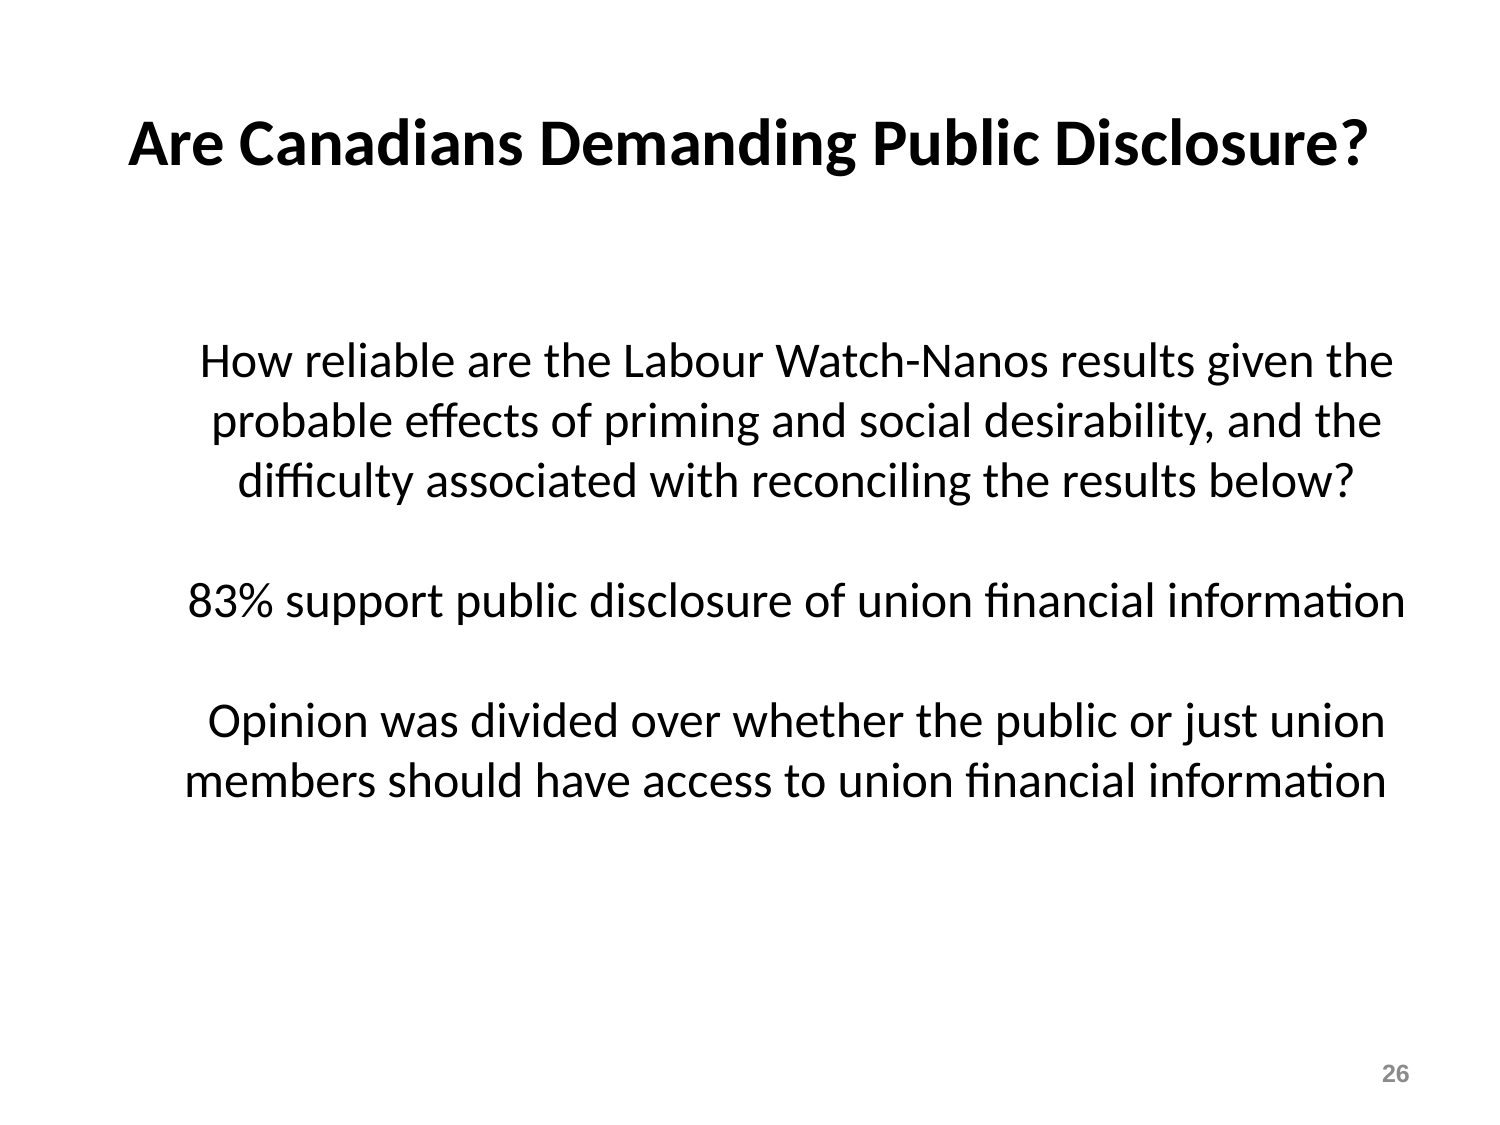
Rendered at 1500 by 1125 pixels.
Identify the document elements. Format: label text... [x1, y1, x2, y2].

list How reliable are the Labour Watch-Nanos results given the probable effects of priming and social desirability, and the difficulty associated with reconciling the results below? 83% support public disclosure of union financial information Opinion was divided over whether the public or just union members should have access to union financial information [75, 204, 1463, 1000]
title Are Canadians Demanding Public Disclosure? [75, 45, 1425, 204]
slide_number 26 [1074, 1042, 1425, 1103]
